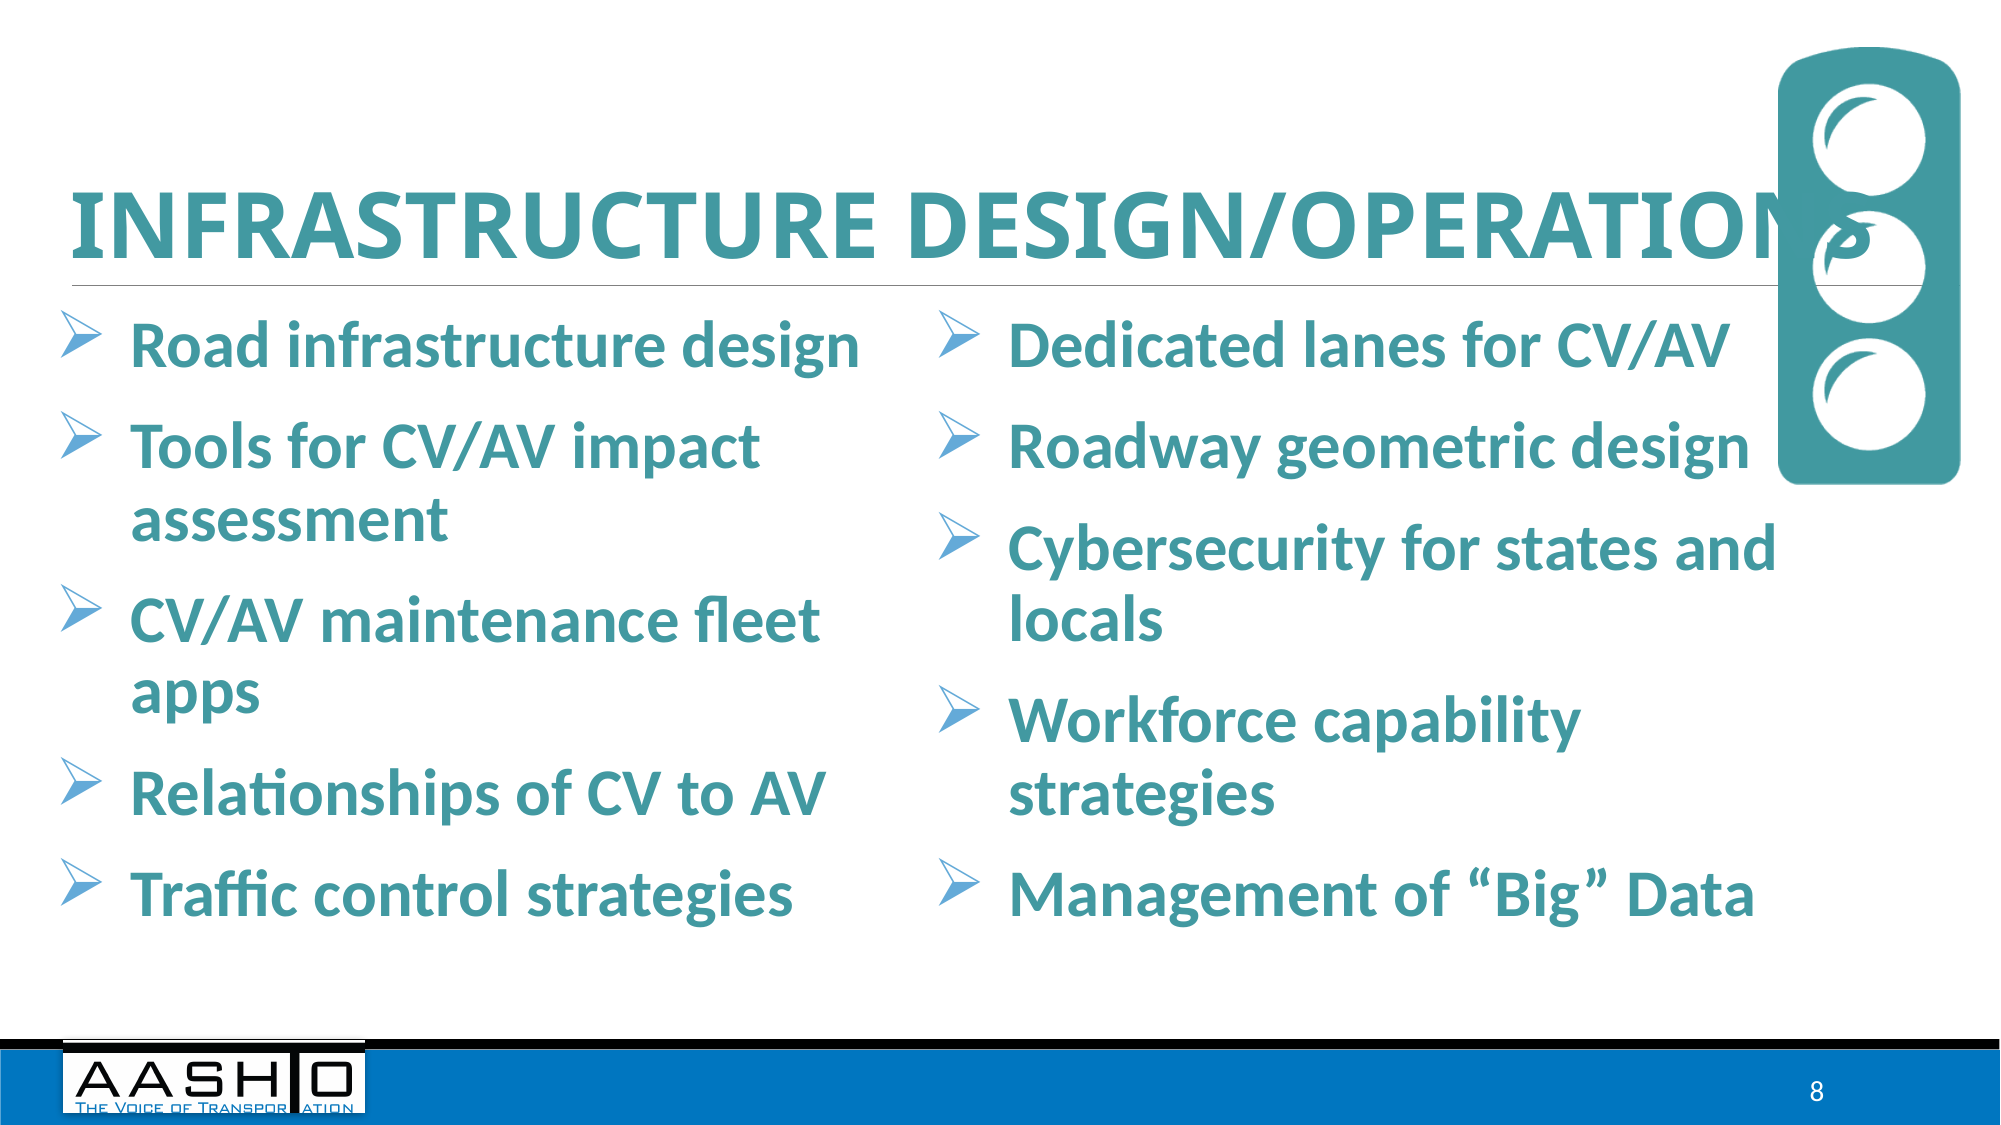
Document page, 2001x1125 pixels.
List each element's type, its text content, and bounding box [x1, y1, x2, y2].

text_box 8 [1624, 1059, 1840, 1120]
picture [63, 1040, 365, 1113]
text_box Dedicated lanes for CV/AV Roadway geometric design Cybersecurity for states and locals Workforce capability strategies Management of “Big” Data [933, 302, 1812, 963]
list Road infrastructure design Tools for CV/AV impact assessment CV/AV maintenance fleet apps Relationships of CV to AV Traffic control strategies [55, 302, 933, 963]
picture [1777, 46, 1961, 485]
title INFRASTRUCTURE DESIGN/OPERATIONS [55, 47, 1775, 285]
